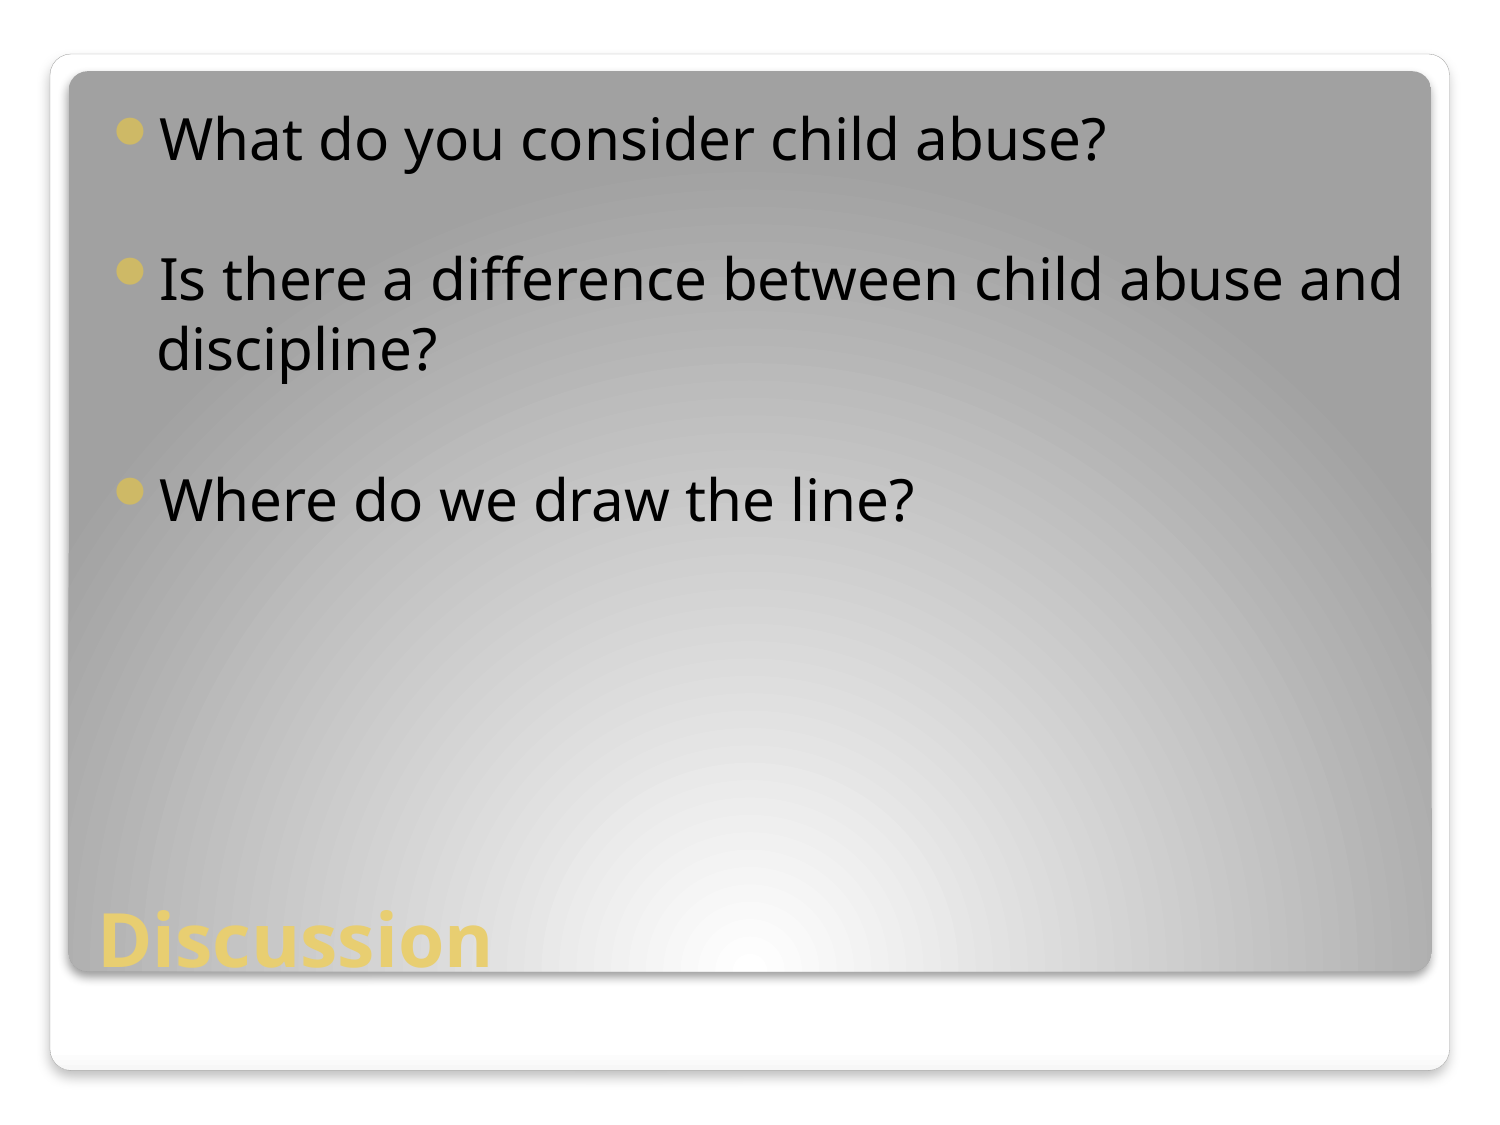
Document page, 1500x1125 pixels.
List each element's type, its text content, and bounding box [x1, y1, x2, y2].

title Discussion [82, 817, 1425, 990]
list What do you consider child abuse? Is there a difference between child abuse and discipline? Where do we draw the line? [82, 86, 1425, 774]
